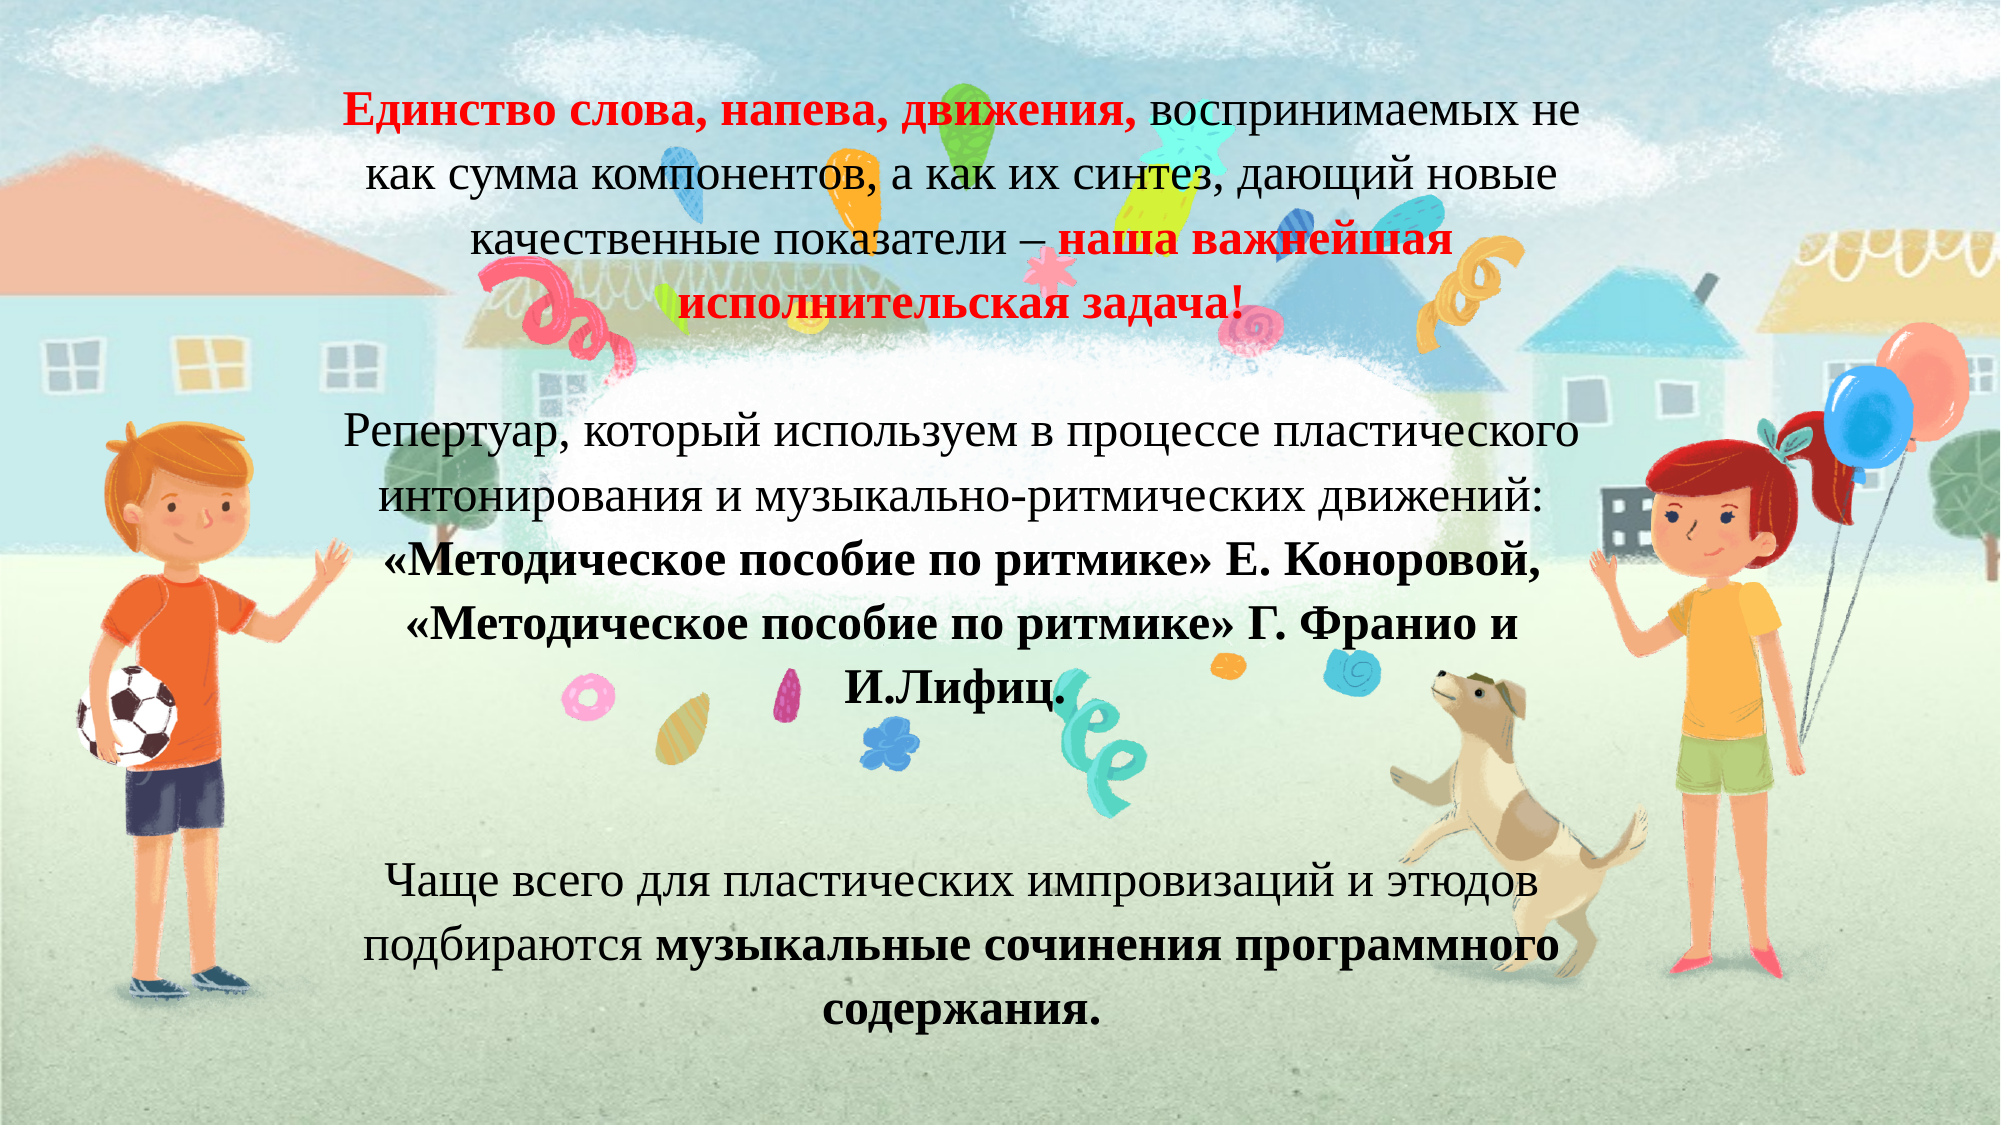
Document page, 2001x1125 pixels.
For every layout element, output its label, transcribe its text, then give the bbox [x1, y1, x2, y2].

picture [0, 0, 2001, 1125]
title Единство слова, напева, движения, воспринимаемых не как сумма компонентов, а как их синтез, дающий новые качественные показатели – наша важнейшая исполнительская задача! Репертуар, который используем в процессе пластического интонирования и музыкально-ритмических движений: «Методическое пособие по ритмике» Е. Коноровой, «Методическое пособие по ритмике» Г. Франио и И.Лифиц. Чаще всего для пластических импровизаций и этюдов подбираются музыкальные сочинения программного содержания. [327, 0, 1597, 1091]
